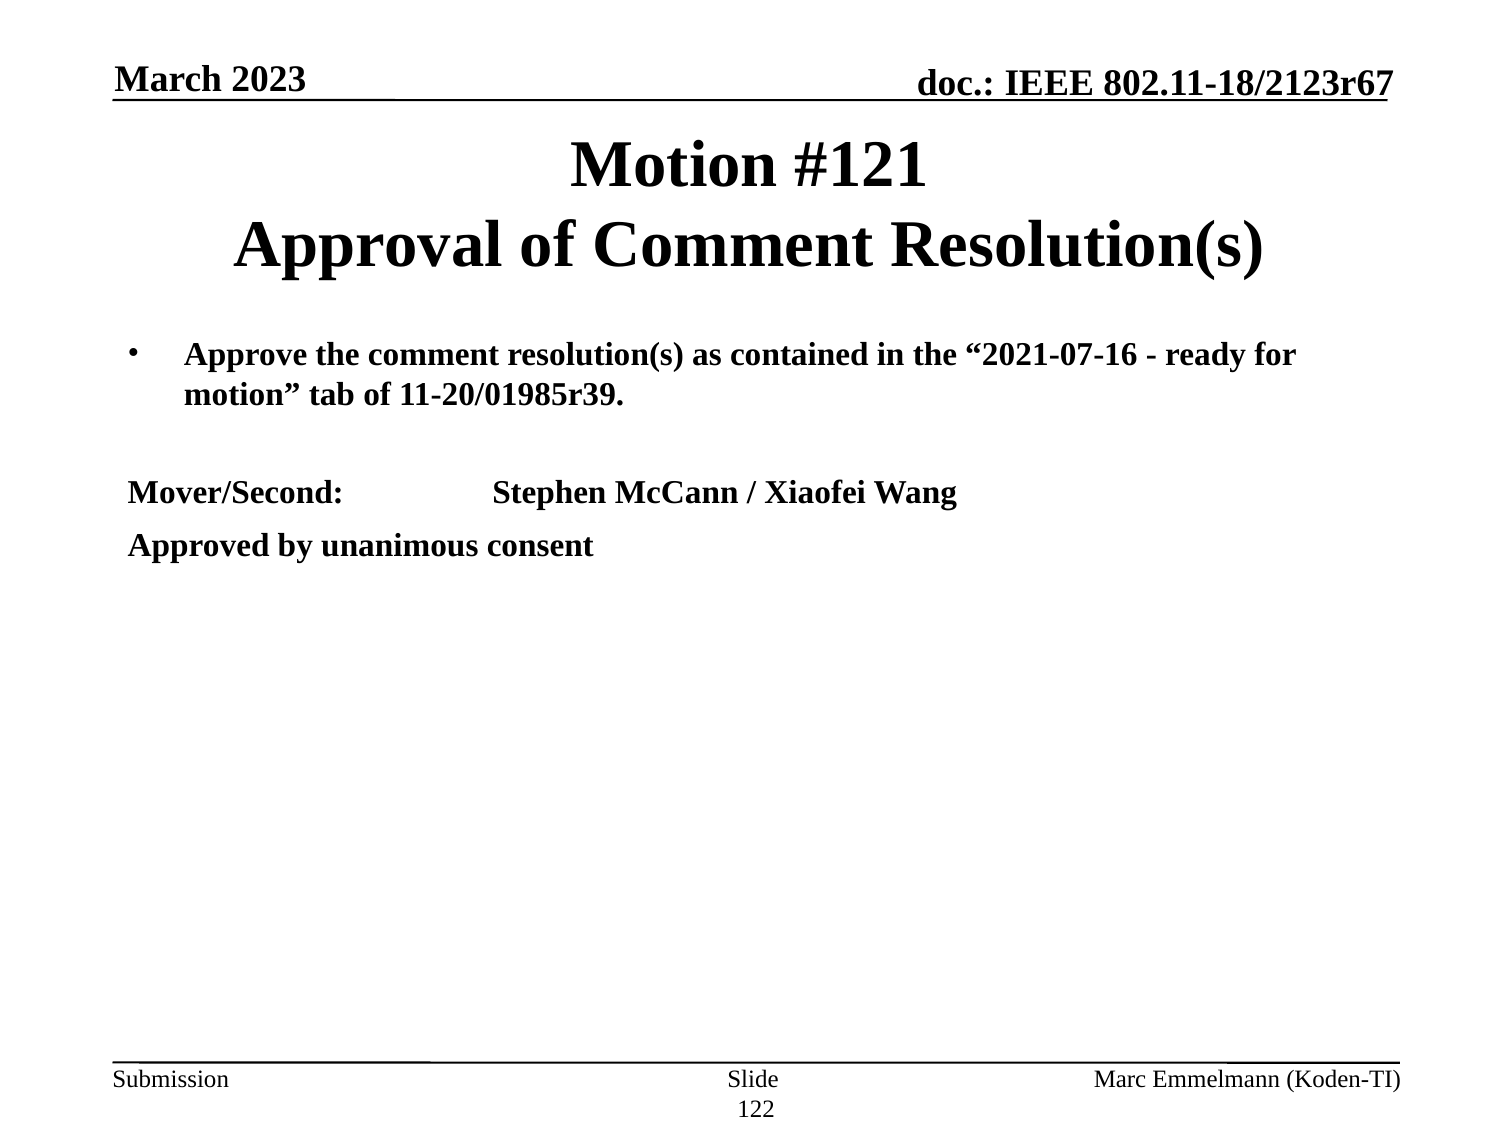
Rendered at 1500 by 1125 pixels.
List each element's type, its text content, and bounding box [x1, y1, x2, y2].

slide_number Slide 122 [712, 1061, 800, 1123]
footer Marc Emmelmann (Koden-TI) [878, 1061, 1402, 1093]
title Motion #121 Approval of Comment Resolution(s) [112, 112, 1388, 288]
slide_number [114, 54, 423, 100]
list Approve the comment resolution(s) as contained in the “2021-07-16 - ready for motion” tab of 11-20/01985r39. Mover/Second: Stephen McCann / Xiaofei Wang Approved by unanimous consent [112, 324, 1388, 1000]
